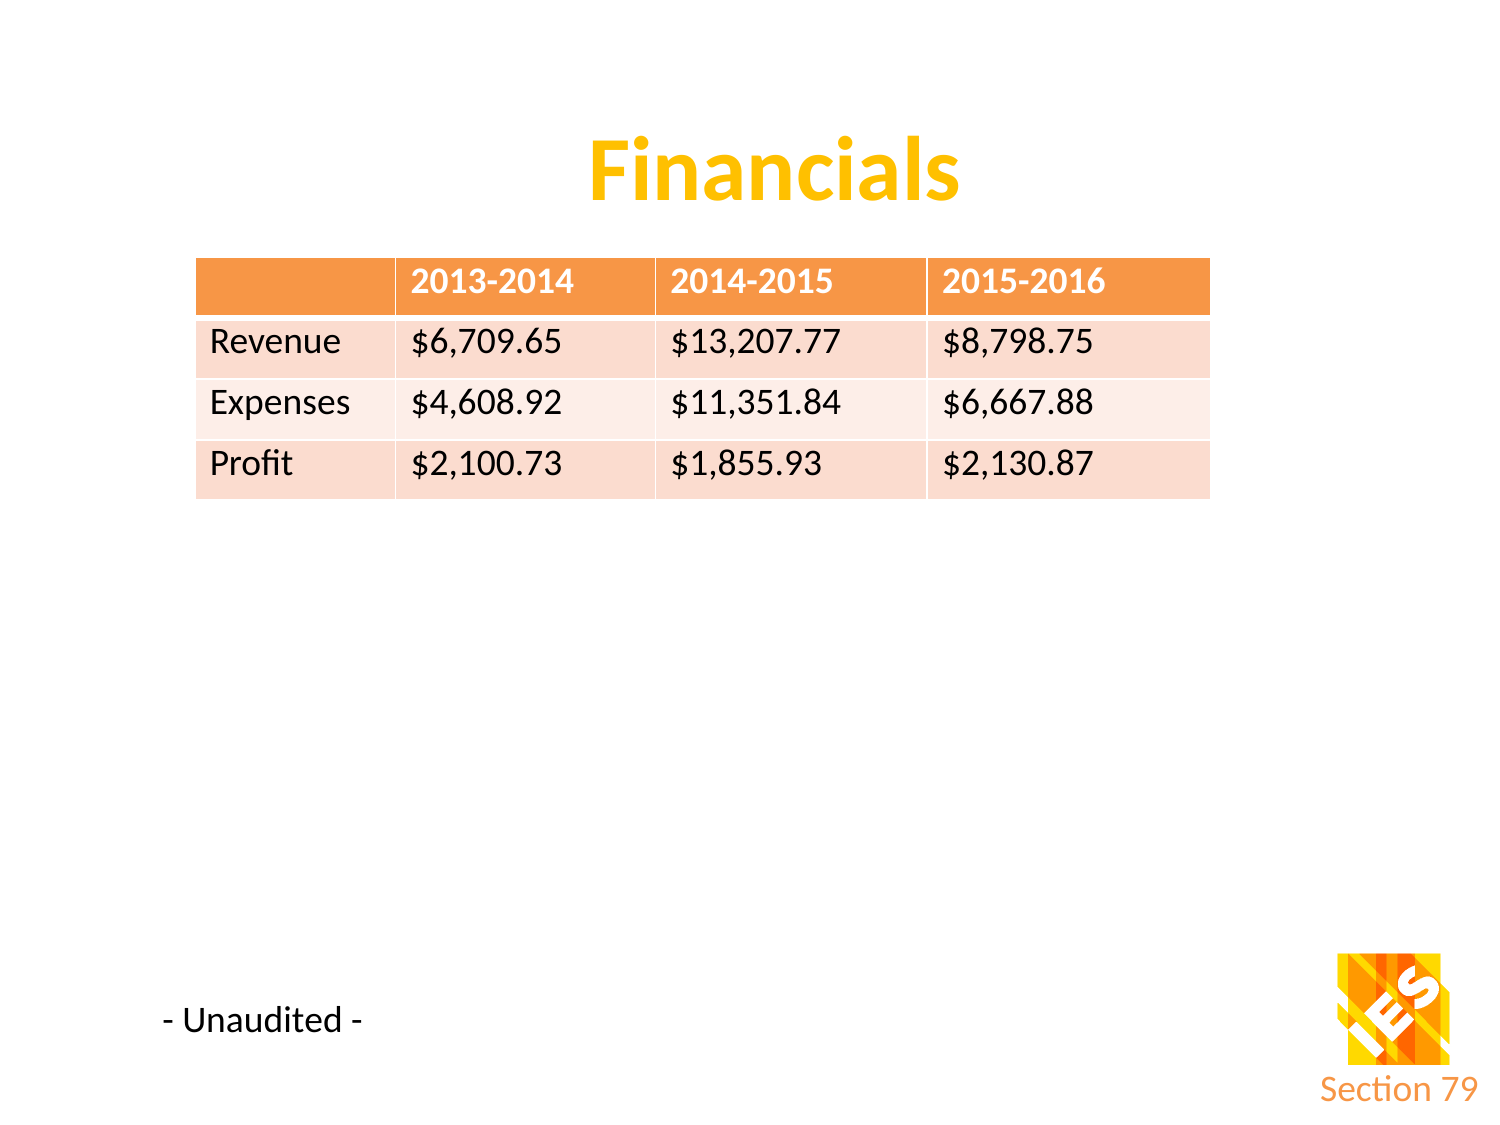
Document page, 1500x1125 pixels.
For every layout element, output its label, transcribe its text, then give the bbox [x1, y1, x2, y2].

table_header 2014-2015 [656, 258, 926, 315]
table_cell $6,667.88 [928, 380, 1210, 439]
table_cell $11,351.84 [656, 380, 926, 439]
picture [1328, 928, 1467, 1084]
table_cell $4,608.92 [396, 380, 655, 439]
table_cell Expenses [196, 380, 395, 439]
table_cell $1,855.93 [656, 441, 926, 499]
table_cell $2,100.73 [396, 441, 655, 499]
text_box Financials [99, 70, 1450, 258]
table_cell $6,709.65 [396, 321, 655, 378]
table_header 2015-2016 [928, 258, 1210, 315]
table_cell $13,207.77 [656, 321, 926, 378]
table_header 2013-2014 [396, 258, 655, 315]
table_cell $8,798.75 [928, 321, 1210, 378]
table_header [196, 258, 395, 315]
table_cell Revenue [196, 321, 395, 378]
table_cell Profit [196, 441, 395, 499]
table_cell $2,130.87 [928, 441, 1210, 499]
text_box - Unaudited - [147, 987, 916, 1048]
text_box [159, 208, 1376, 448]
